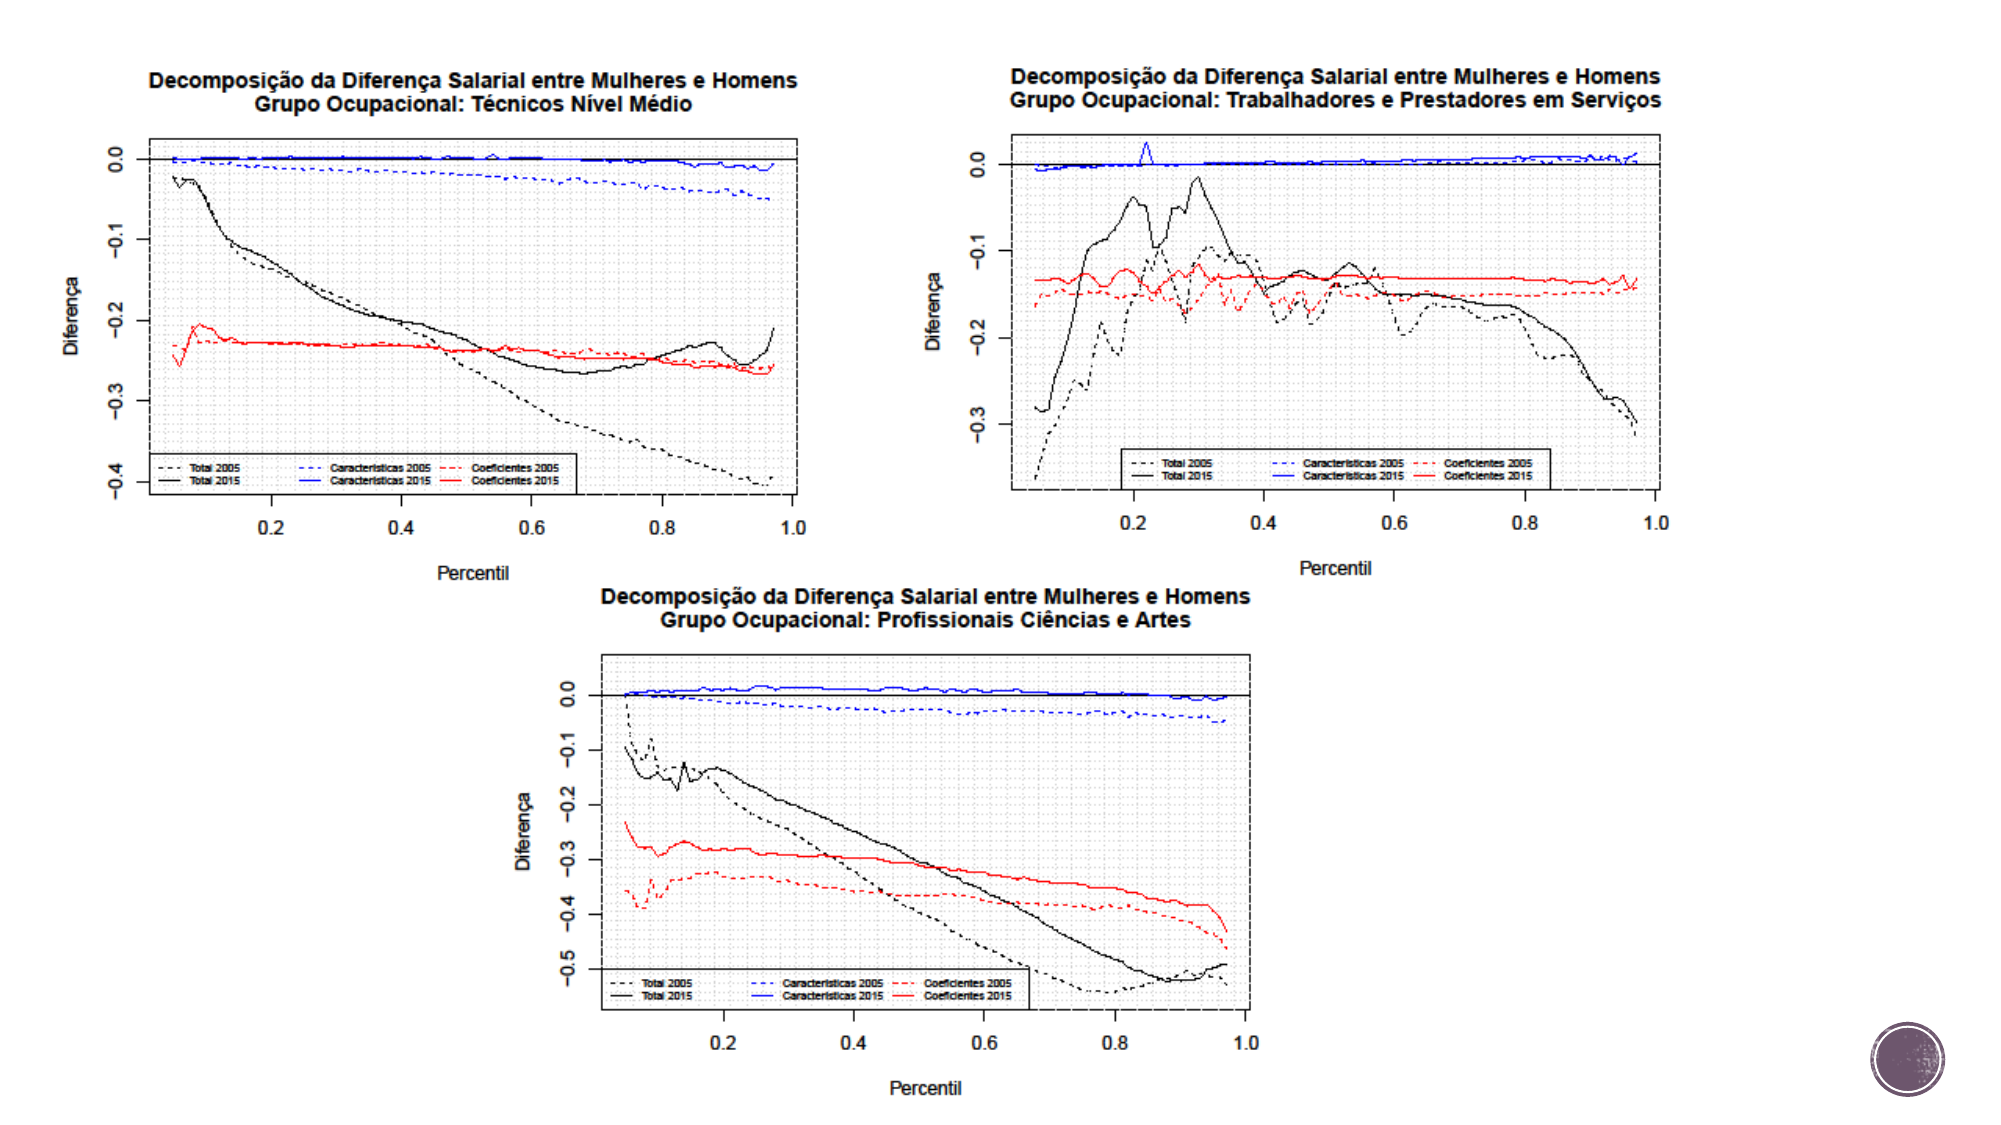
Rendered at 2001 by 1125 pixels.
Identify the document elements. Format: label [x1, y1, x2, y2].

picture [60, 45, 1706, 1124]
